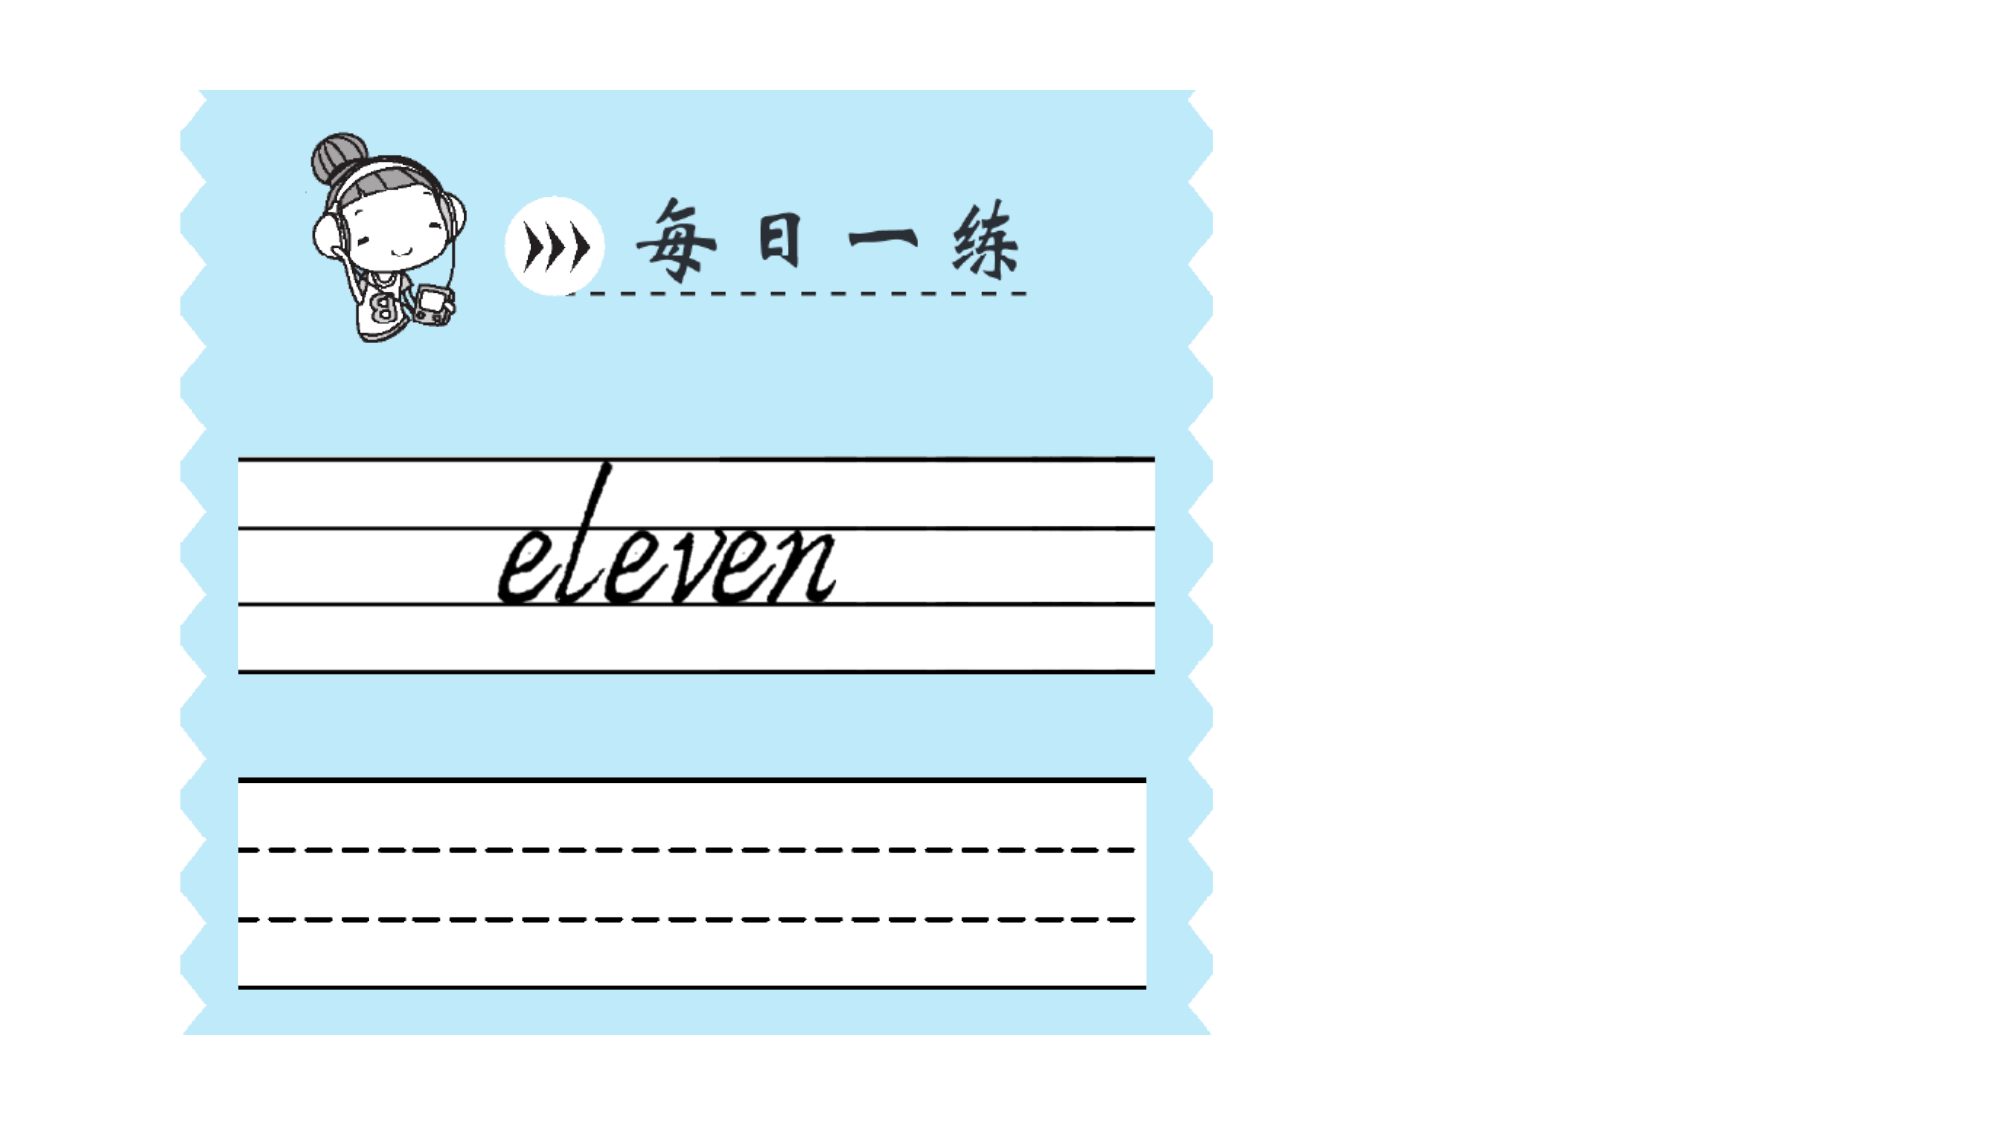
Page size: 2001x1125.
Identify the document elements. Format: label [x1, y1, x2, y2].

picture [173, 89, 1225, 1035]
